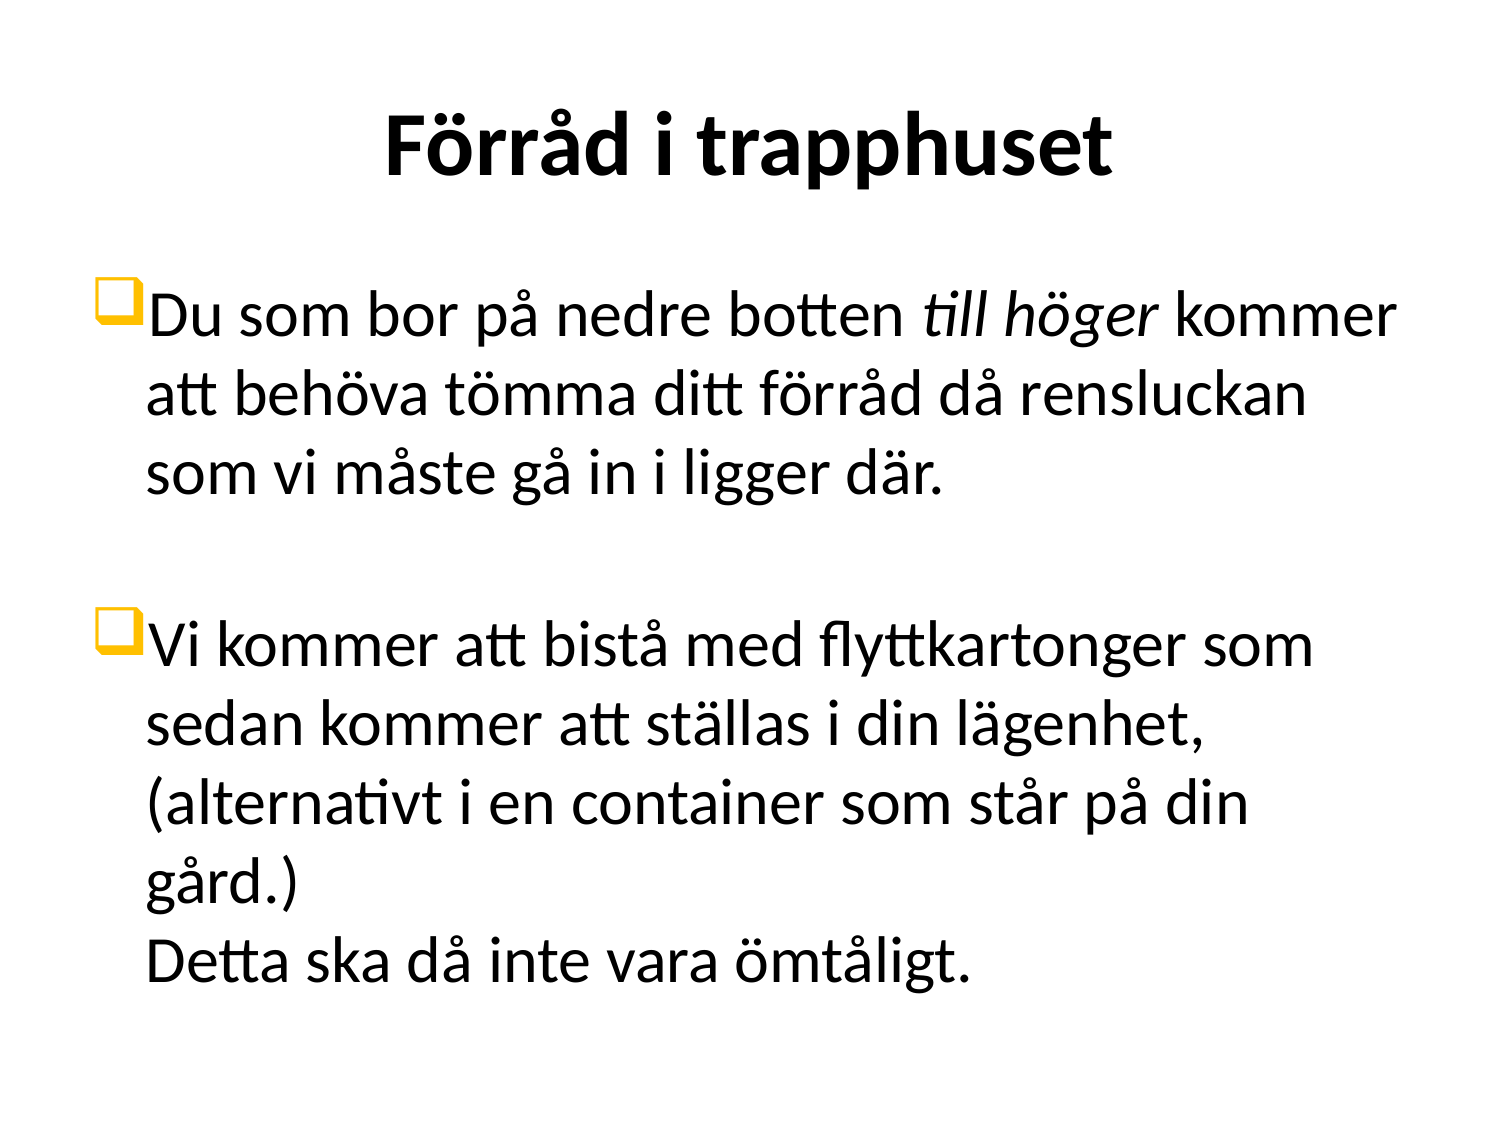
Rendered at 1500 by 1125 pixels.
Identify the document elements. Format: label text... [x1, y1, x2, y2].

title Förråd i trapphuset [75, 45, 1425, 233]
list Du som bor på nedre botten till höger kommer att behöva tömma ditt förråd då rensluckan som vi måste gå in i ligger där. Vi kommer att bistå med flyttkartonger som sedan kommer att ställas i din lägenhet, (alternativt i en container som står på din gård.) Detta ska då inte vara ömtåligt. [75, 262, 1425, 1005]
